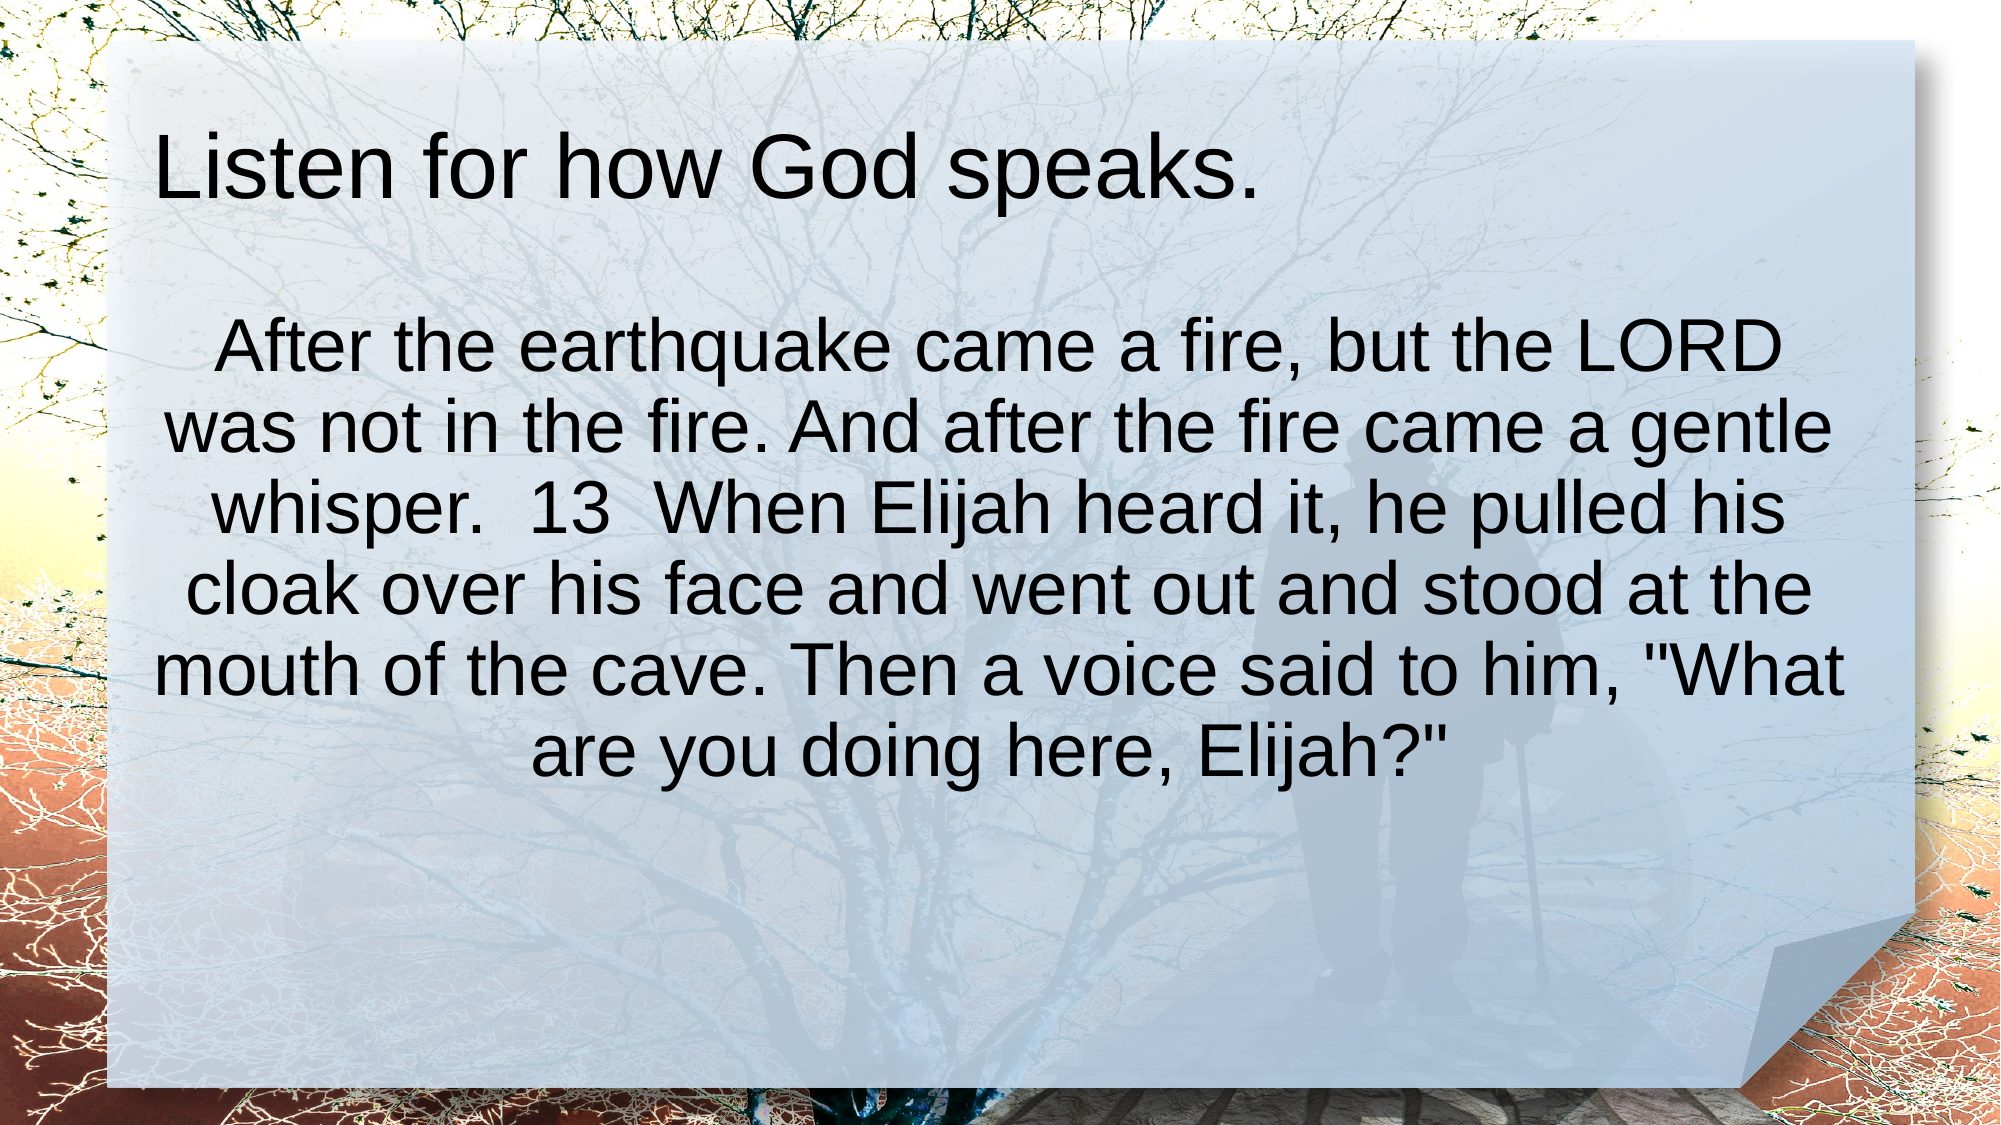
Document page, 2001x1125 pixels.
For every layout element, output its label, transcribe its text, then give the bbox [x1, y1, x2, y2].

list After the earthquake came a fire, but the LORD was not in the fire. And after the fire came a gentle whisper. 13 When Elijah heard it, he pulled his cloak over his face and went out and stood at the mouth of the cave. Then a voice said to him, "What are you doing here, Elijah?" [137, 299, 1863, 1014]
title Listen for how God speaks. [137, 59, 1863, 278]
picture [0, 0, 2001, 1125]
